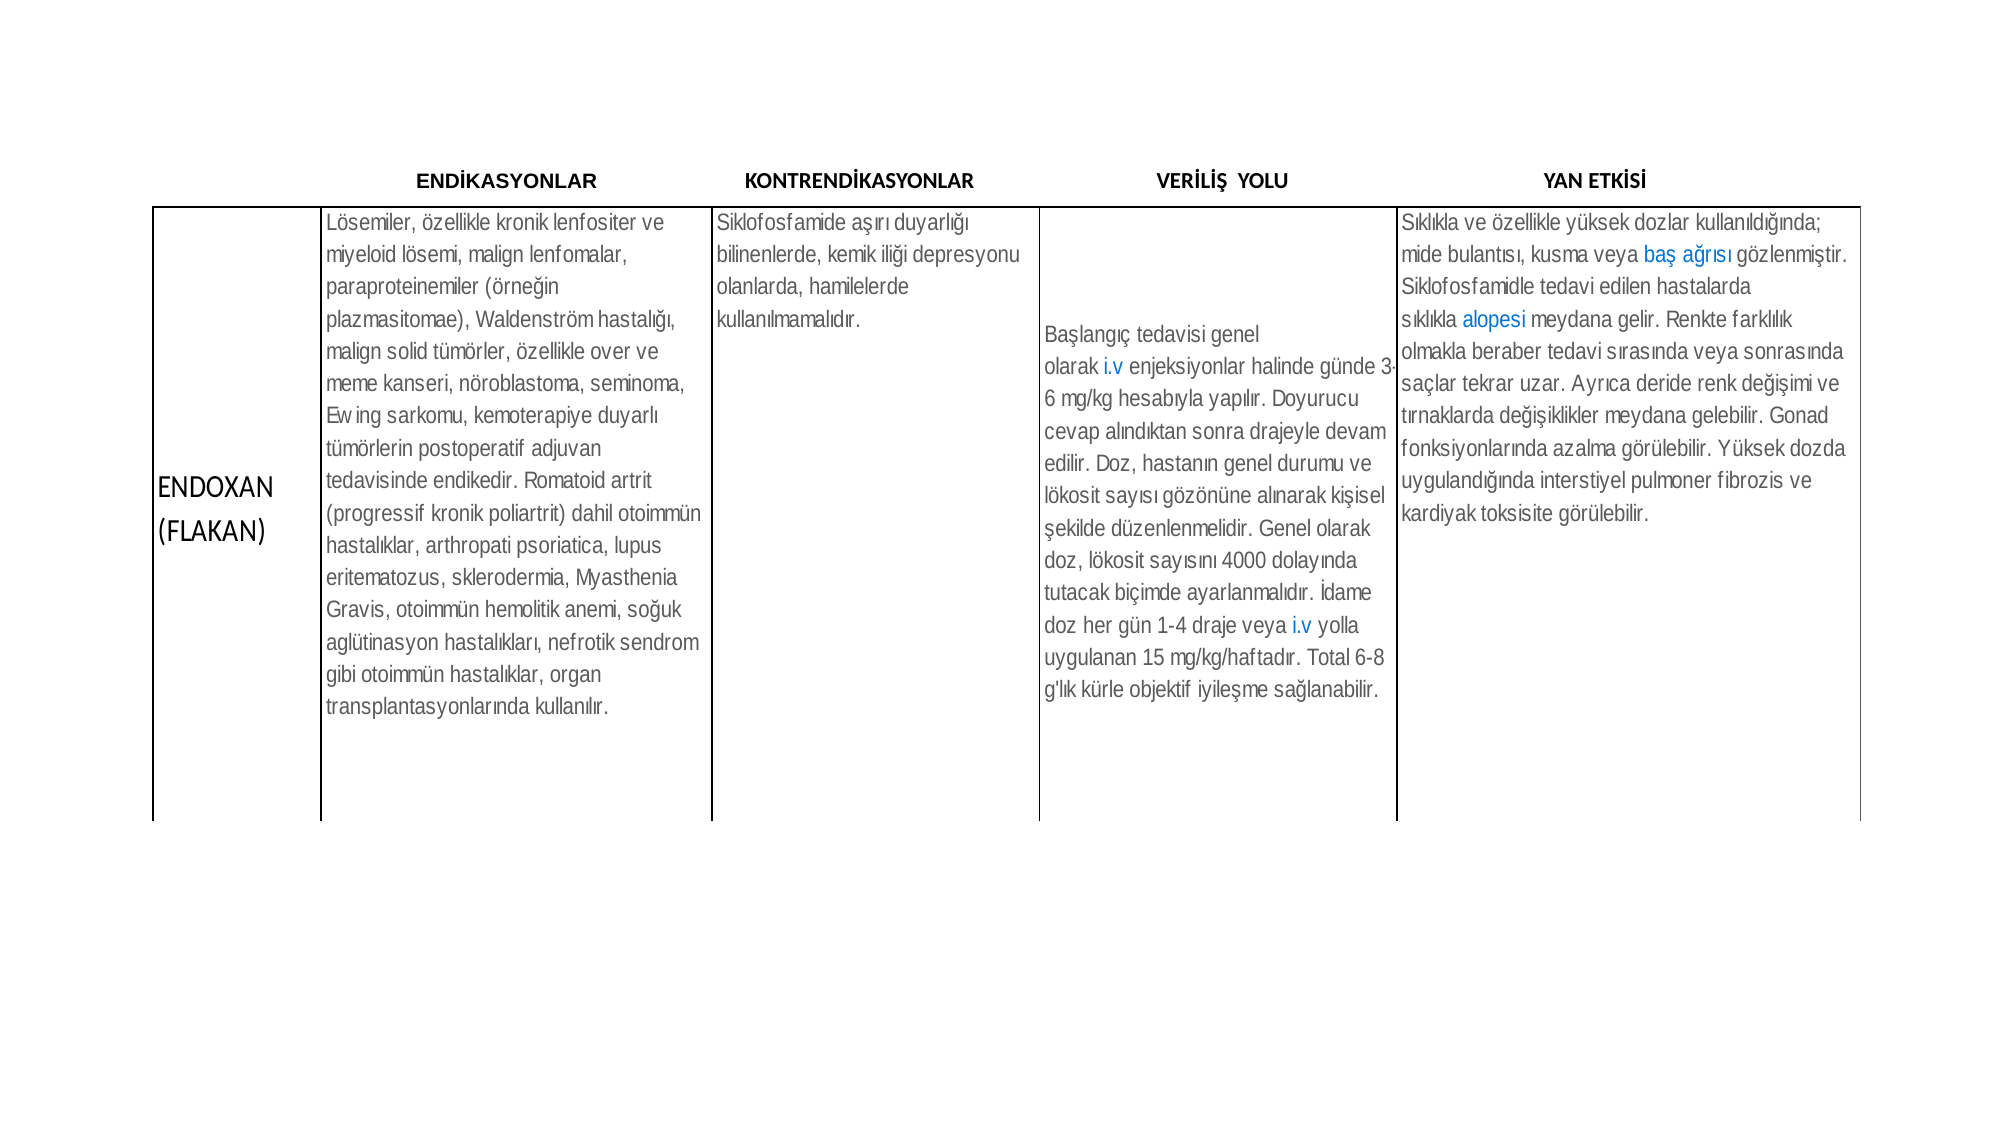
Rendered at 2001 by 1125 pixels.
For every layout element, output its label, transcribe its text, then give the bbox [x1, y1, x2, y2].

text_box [152, 206, 1863, 823]
text_box ENDİKASYONLAR KONTRENDİKASYONLAR VERİLİŞ YOLU YAN ETKİSİ [319, 143, 1861, 204]
